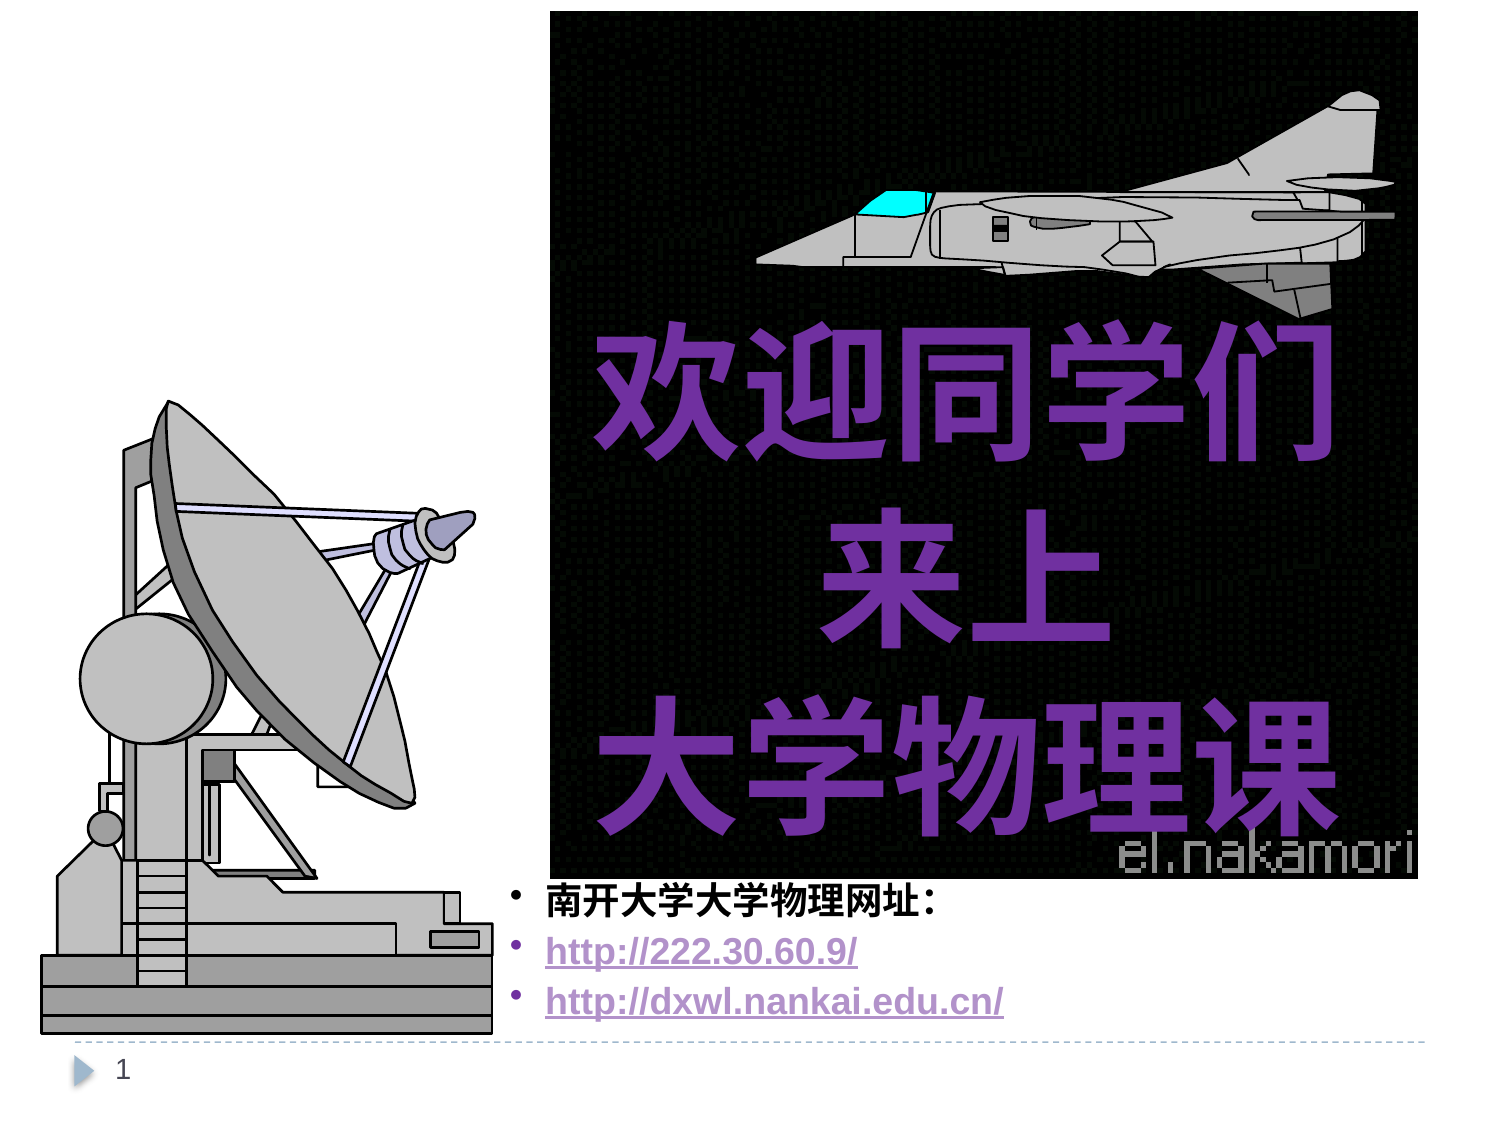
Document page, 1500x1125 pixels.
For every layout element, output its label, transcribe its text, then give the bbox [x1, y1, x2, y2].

text_box 南开大学大学物理网址： http://222.30.60.9/ http://dxwl.nankai.edu.cn/ [504, 869, 1020, 1030]
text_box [737, 87, 1404, 328]
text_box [37, 398, 499, 1039]
picture [550, 11, 1419, 880]
slide_number 0 [100, 1052, 426, 1103]
